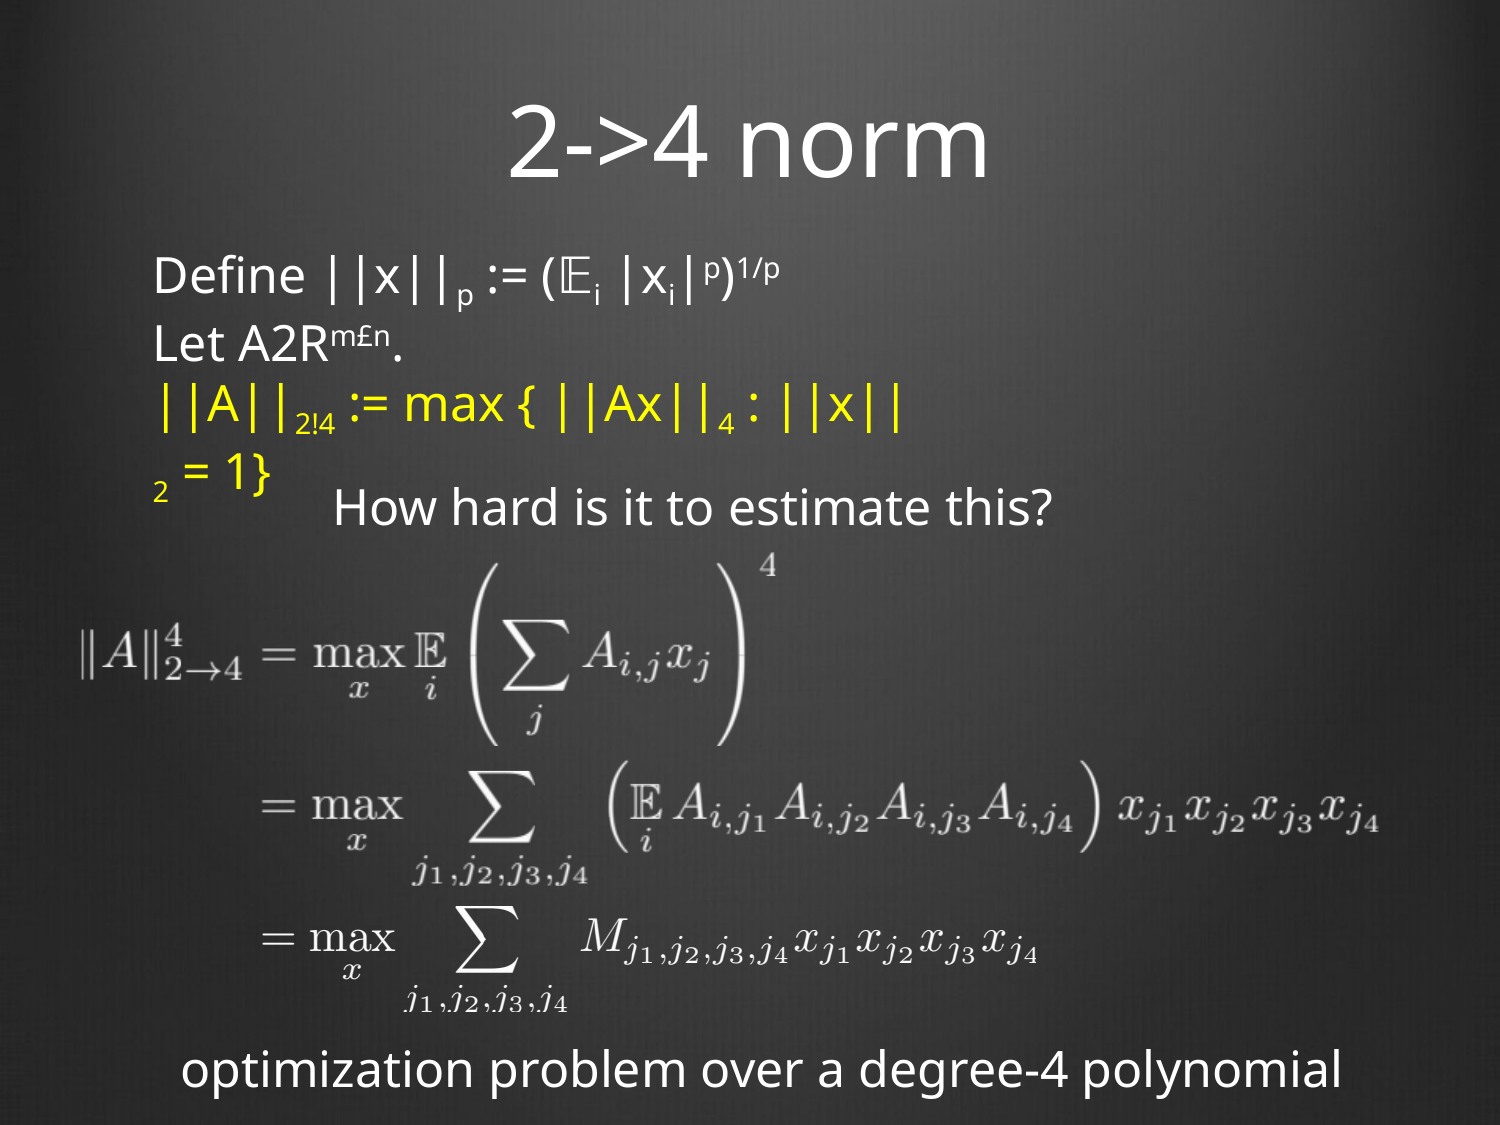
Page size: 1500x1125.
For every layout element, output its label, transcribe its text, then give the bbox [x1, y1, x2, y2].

picture [81, 551, 776, 746]
picture [260, 758, 1380, 886]
title 2->4 norm [112, 19, 1388, 255]
text_box Define ||x||p := (𝔼i |xi|p)1/p Let A2Rm£n. ||A||2!4 := max { ||Ax||4 : ||x||2 = 1} [137, 235, 933, 516]
picture [262, 905, 1036, 1012]
text_box optimization problem over a degree-4 polynomial [165, 1030, 1359, 1105]
text_box How hard is it to estimate this? [317, 468, 1069, 543]
